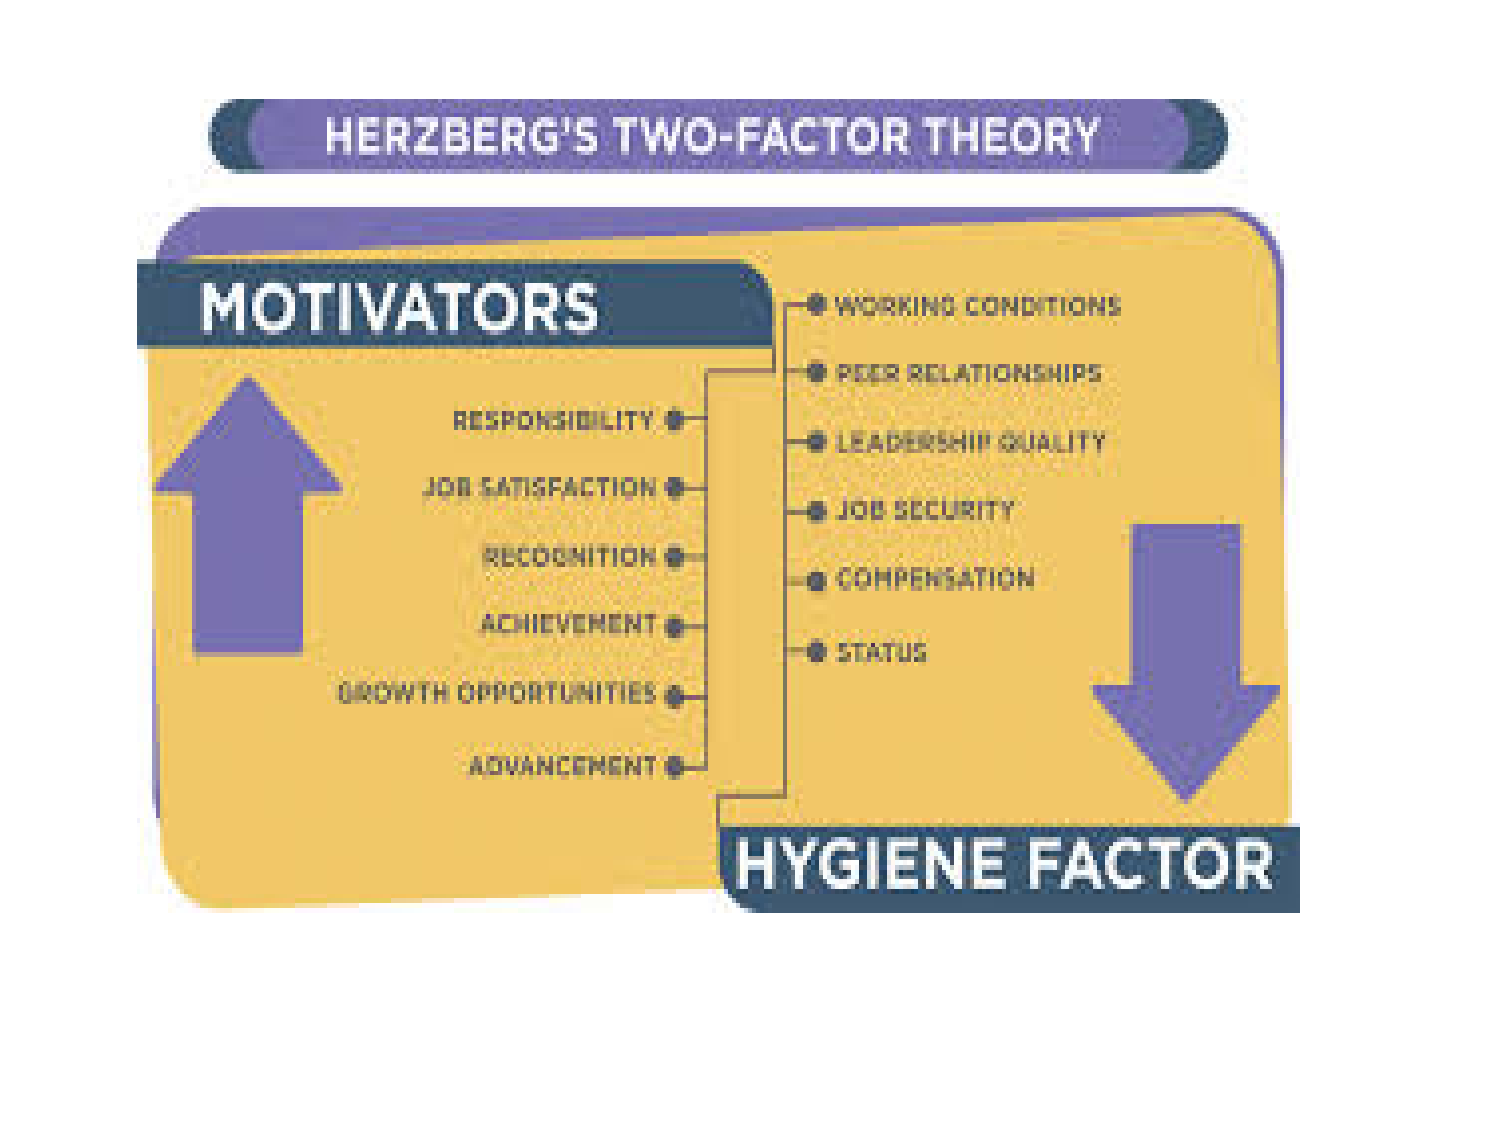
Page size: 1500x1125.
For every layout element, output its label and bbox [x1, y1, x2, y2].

picture [137, 99, 1301, 913]
